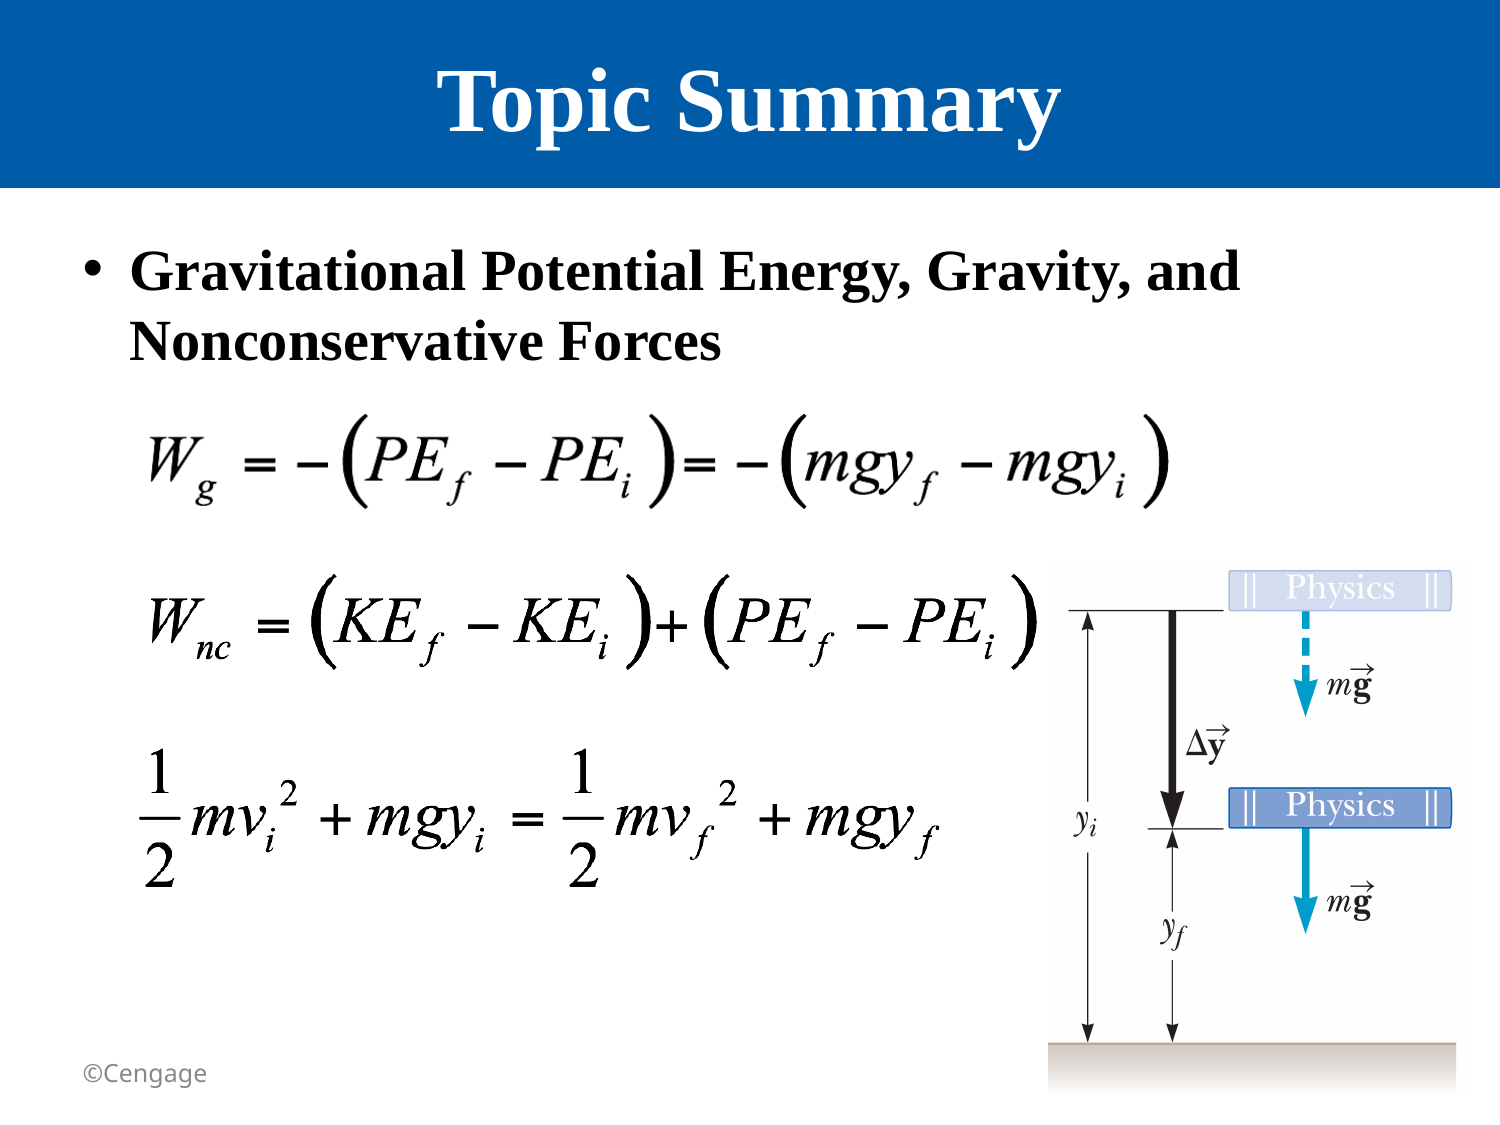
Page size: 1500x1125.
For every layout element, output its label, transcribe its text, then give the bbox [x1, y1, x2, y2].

picture [127, 723, 952, 900]
text_box ©Cengage [75, 1050, 550, 1096]
picture [137, 562, 1041, 687]
picture [137, 402, 1172, 527]
title Topic Summary [0, 1, 1500, 188]
text_box Gravitational Potential Energy, Gravity, and Nonconservative Forces [75, 224, 1371, 800]
picture [1047, 562, 1470, 1094]
